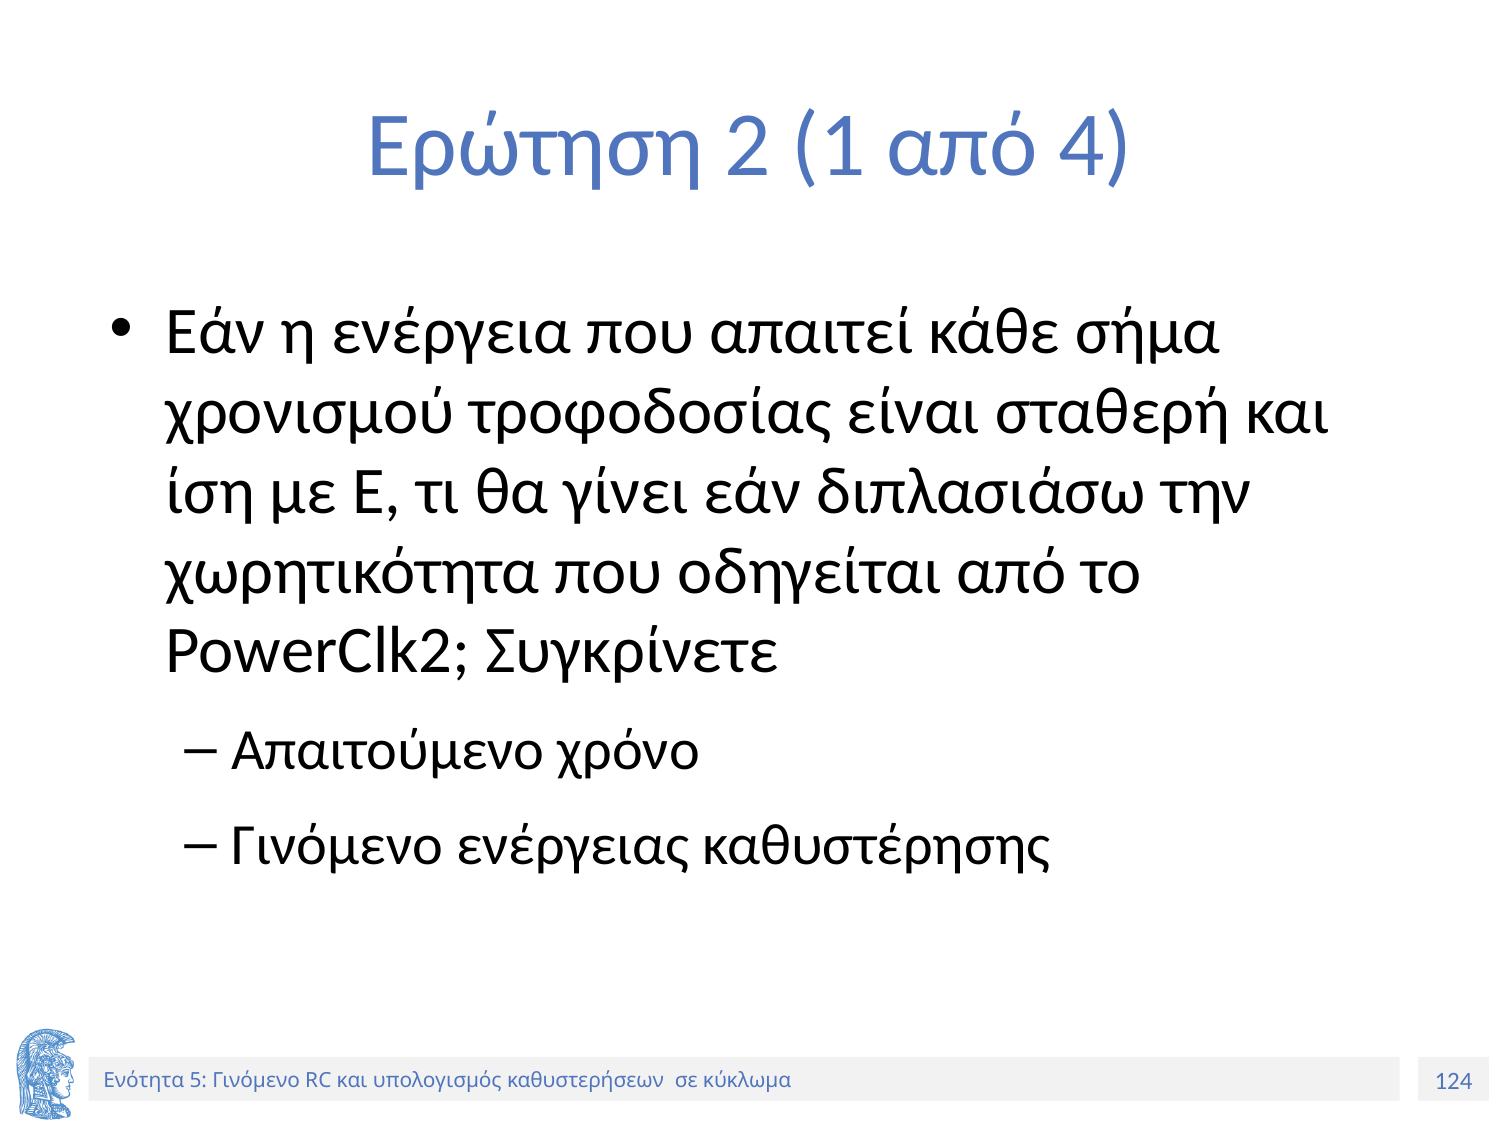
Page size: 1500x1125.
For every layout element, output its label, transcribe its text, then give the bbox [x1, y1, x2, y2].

picture [9, 1025, 81, 1120]
title Ερώτηση 2 (1 από 4) [75, 45, 1425, 233]
list Εάν η ενέργεια που απαιτεί κάθε σήμα χρονισμού τροφοδοσίας είναι σταθερή και ίση με Ε, τι θα γίνει εάν διπλασιάσω την χωρητικότητα που οδηγείται από το PowerClk2; Συγκρίνετε Απαιτούμενο χρόνο Γινόμενο ενέργειας καθυστέρησης [94, 278, 1445, 820]
